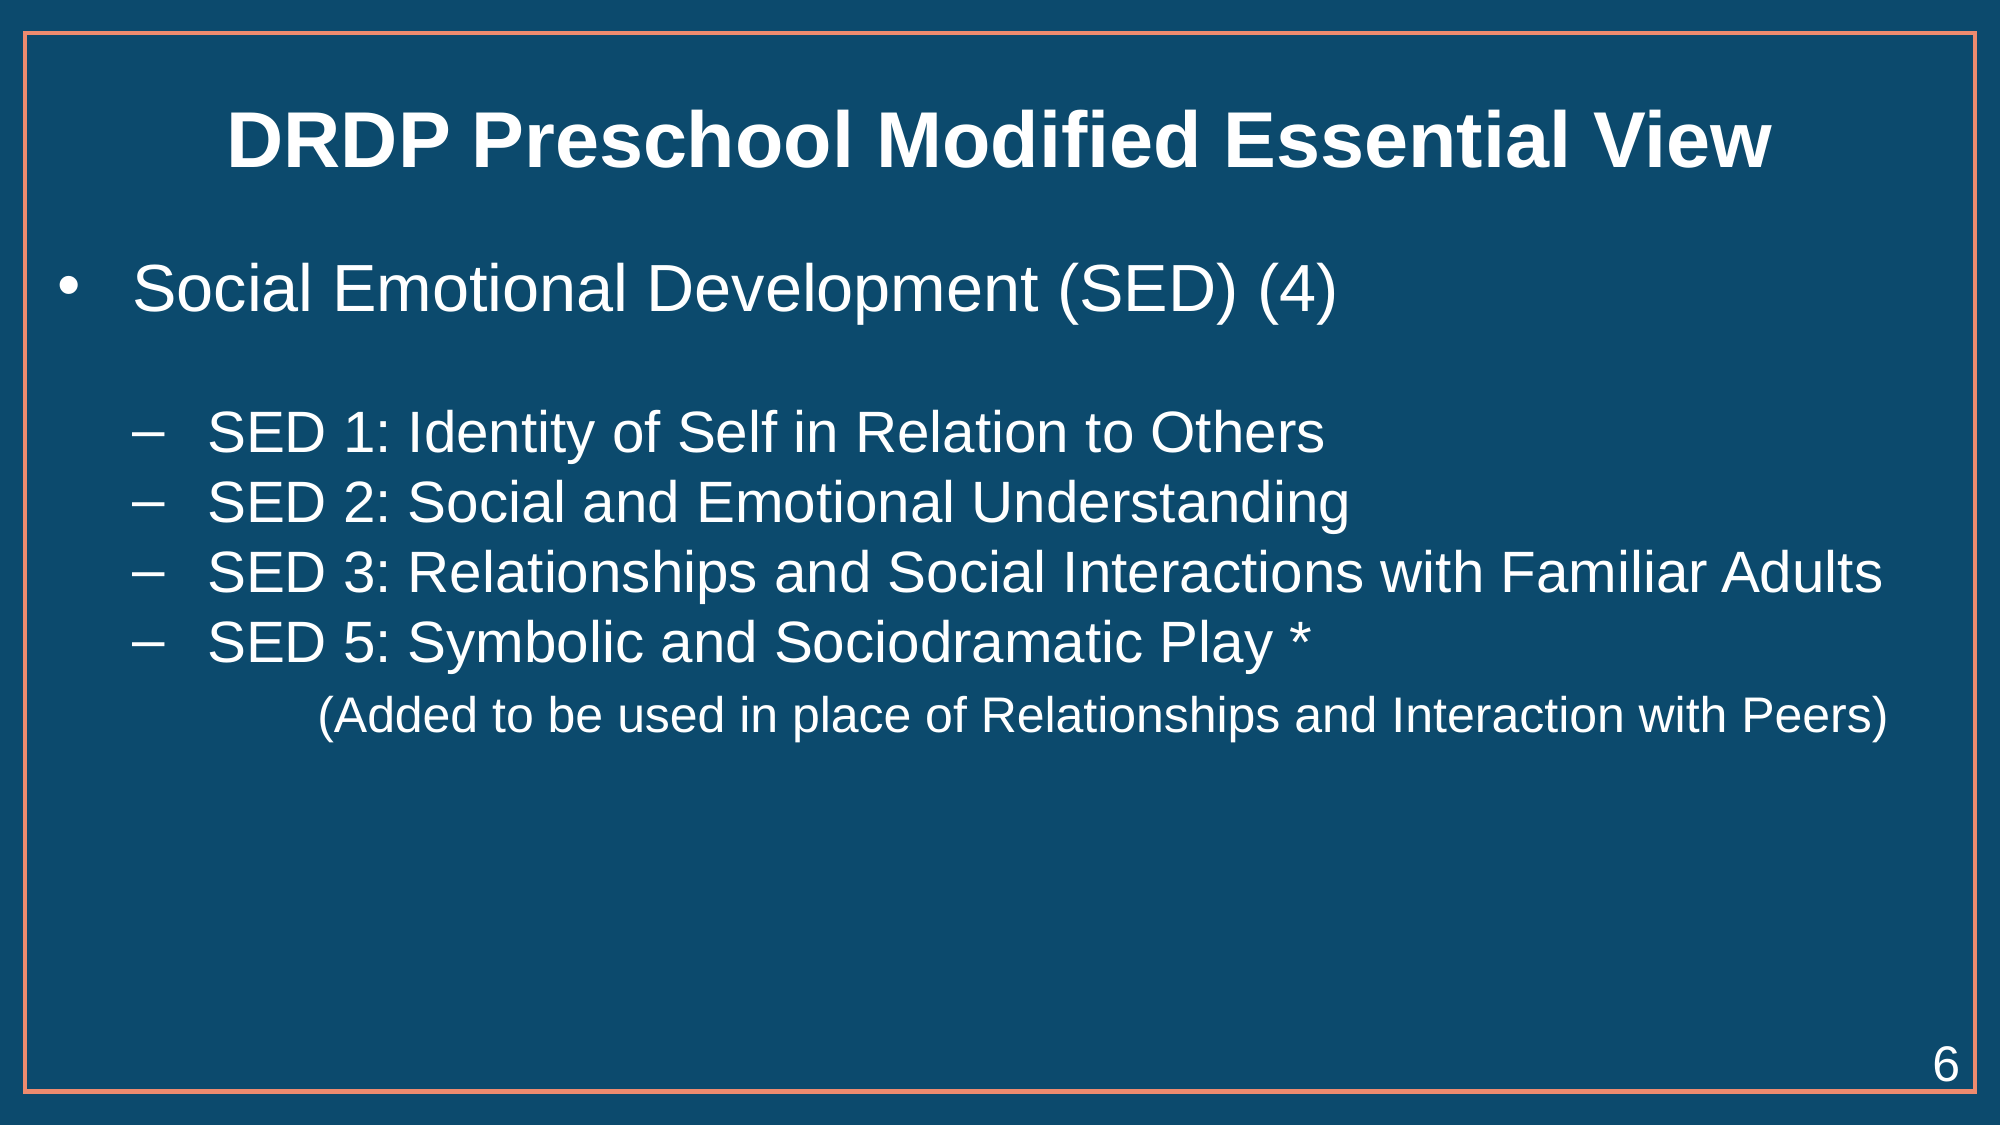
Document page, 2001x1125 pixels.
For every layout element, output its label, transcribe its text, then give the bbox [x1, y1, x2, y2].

title DRDP Preschool Modified Essential View [24, 33, 1975, 251]
text_box Social Emotional Development (SED) (4) SED 1: Identity of Self in Relation to Others SED 2: Social and Emotional Understanding SED 3: Relationships and Social Interactions with Familiar Adults SED 5: Symbolic and Sociodramatic Play * (Added to be used in place of Relationships and Interaction with Peers) [42, 236, 1960, 842]
slide_number 6 [1524, 1031, 1975, 1092]
